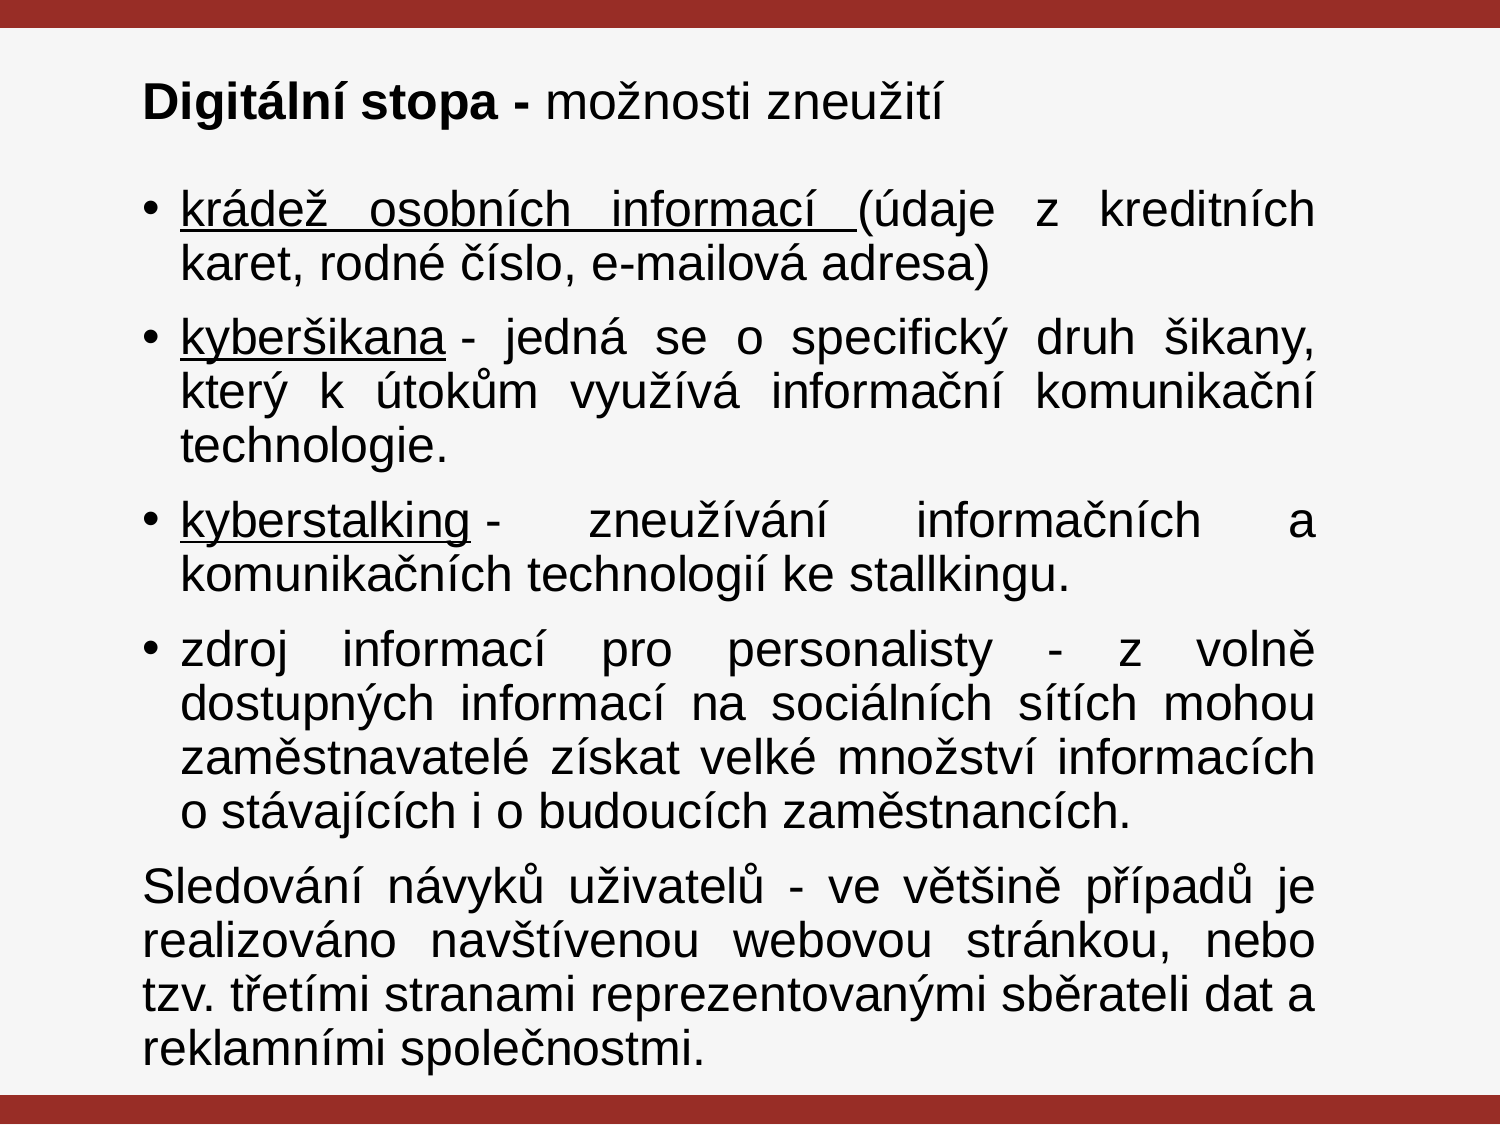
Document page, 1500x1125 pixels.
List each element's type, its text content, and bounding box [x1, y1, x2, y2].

title Digitální stopa - možnosti zneužití [127, 48, 1098, 158]
list krádež osobních informací (údaje z kreditních karet, rodné číslo, e-mailová adresa) kyberšikana - jedná se o specifický druh šikany, který k útokům využívá informační komunikační technologie. kyberstalking - zneužívání informačních a komunikačních technologií ke stallkingu. zdroj informací pro personalisty - z volně dostupných informací na sociálních sítích mohou zaměstnavatelé získat velké množství informacích o stávajících i o budoucích zaměstnancích. Sledování návyků uživatelů - ve většině případů je realizováno navštívenou webovou stránkou, nebo tzv. třetími stranami reprezentovanými sběrateli dat a reklamními společnostmi. [127, 175, 1332, 1082]
